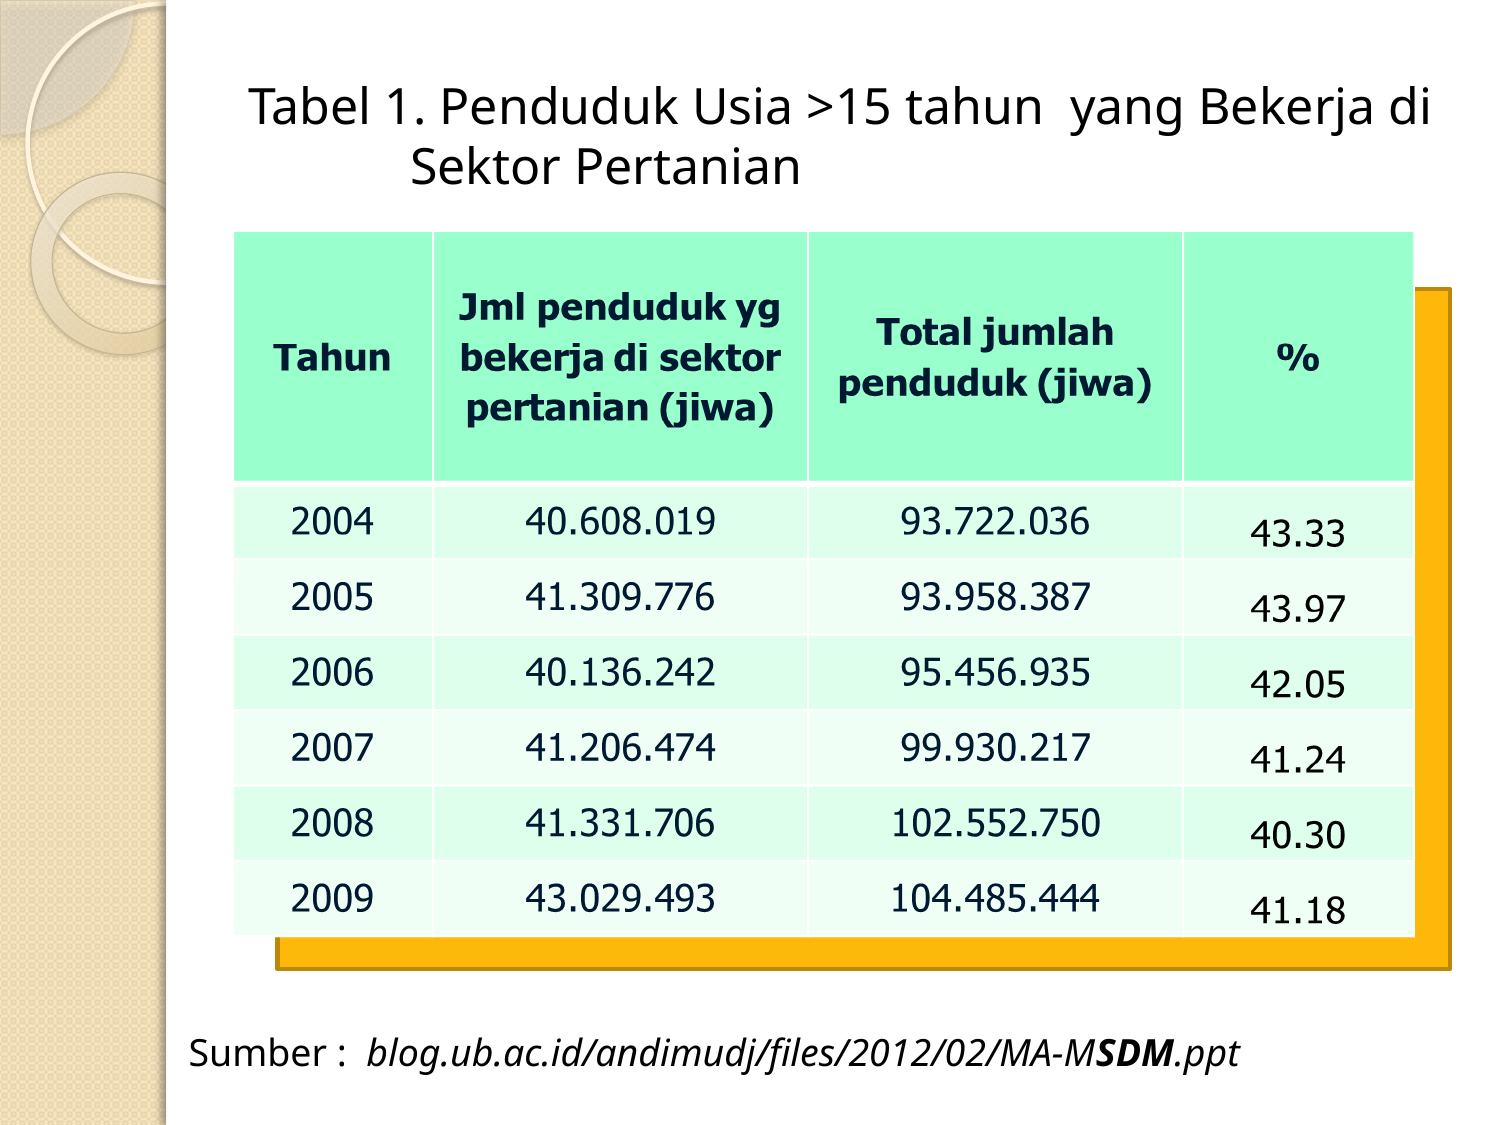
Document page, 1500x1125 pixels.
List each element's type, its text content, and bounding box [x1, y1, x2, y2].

text_box Sumber : blog.ub.ac.id/andimudj/files/2012/02/MA-MSDM.ppt [174, 1021, 1255, 1082]
text_box [275, 287, 1452, 971]
picture [233, 229, 1415, 954]
text_box Tabel 1. Penduduk Usia >15 tahun yang Bekerja di Sektor Pertanian [233, 66, 1450, 203]
